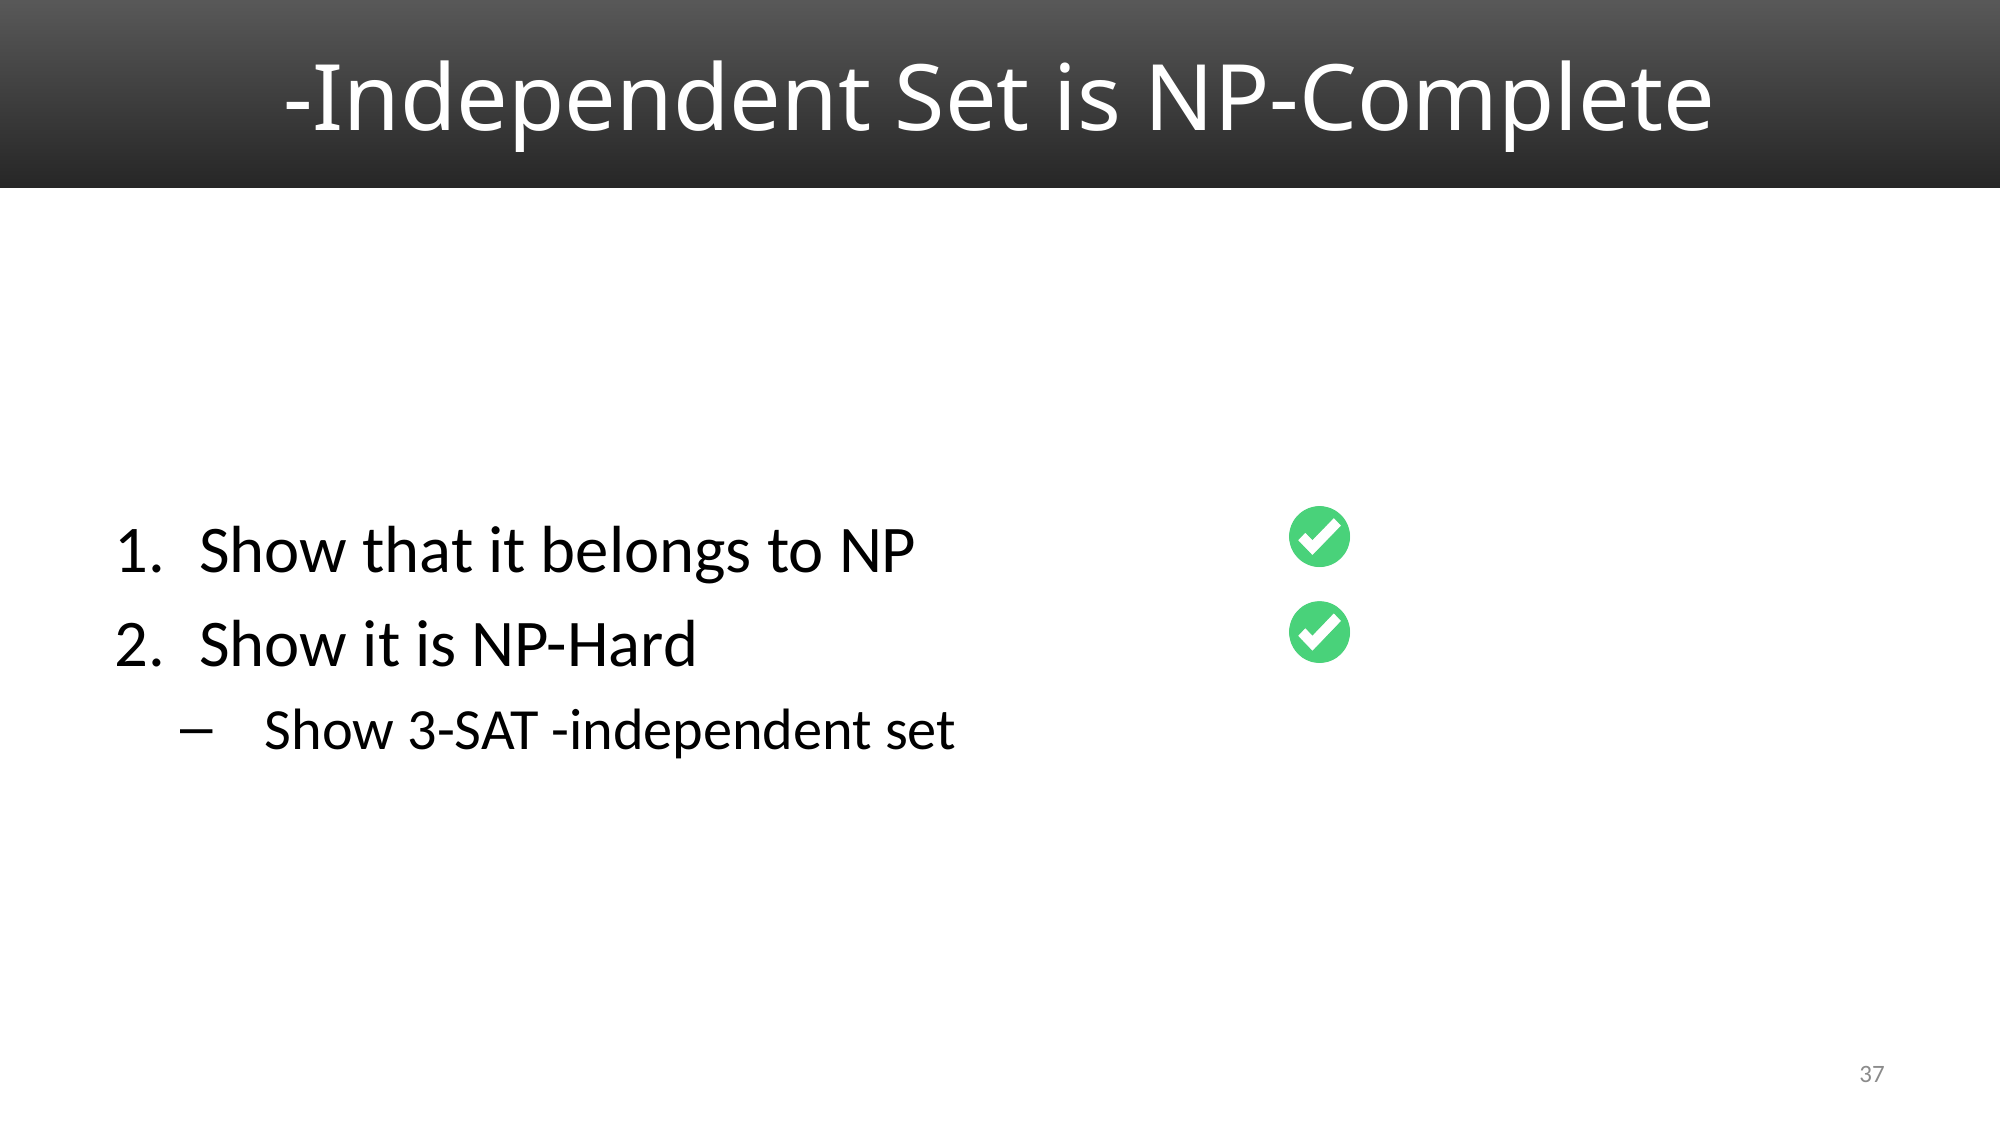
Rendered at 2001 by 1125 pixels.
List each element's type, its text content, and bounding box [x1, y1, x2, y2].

slide_number 37 [1433, 1042, 1900, 1103]
picture [1287, 599, 1353, 665]
picture [1287, 504, 1353, 570]
